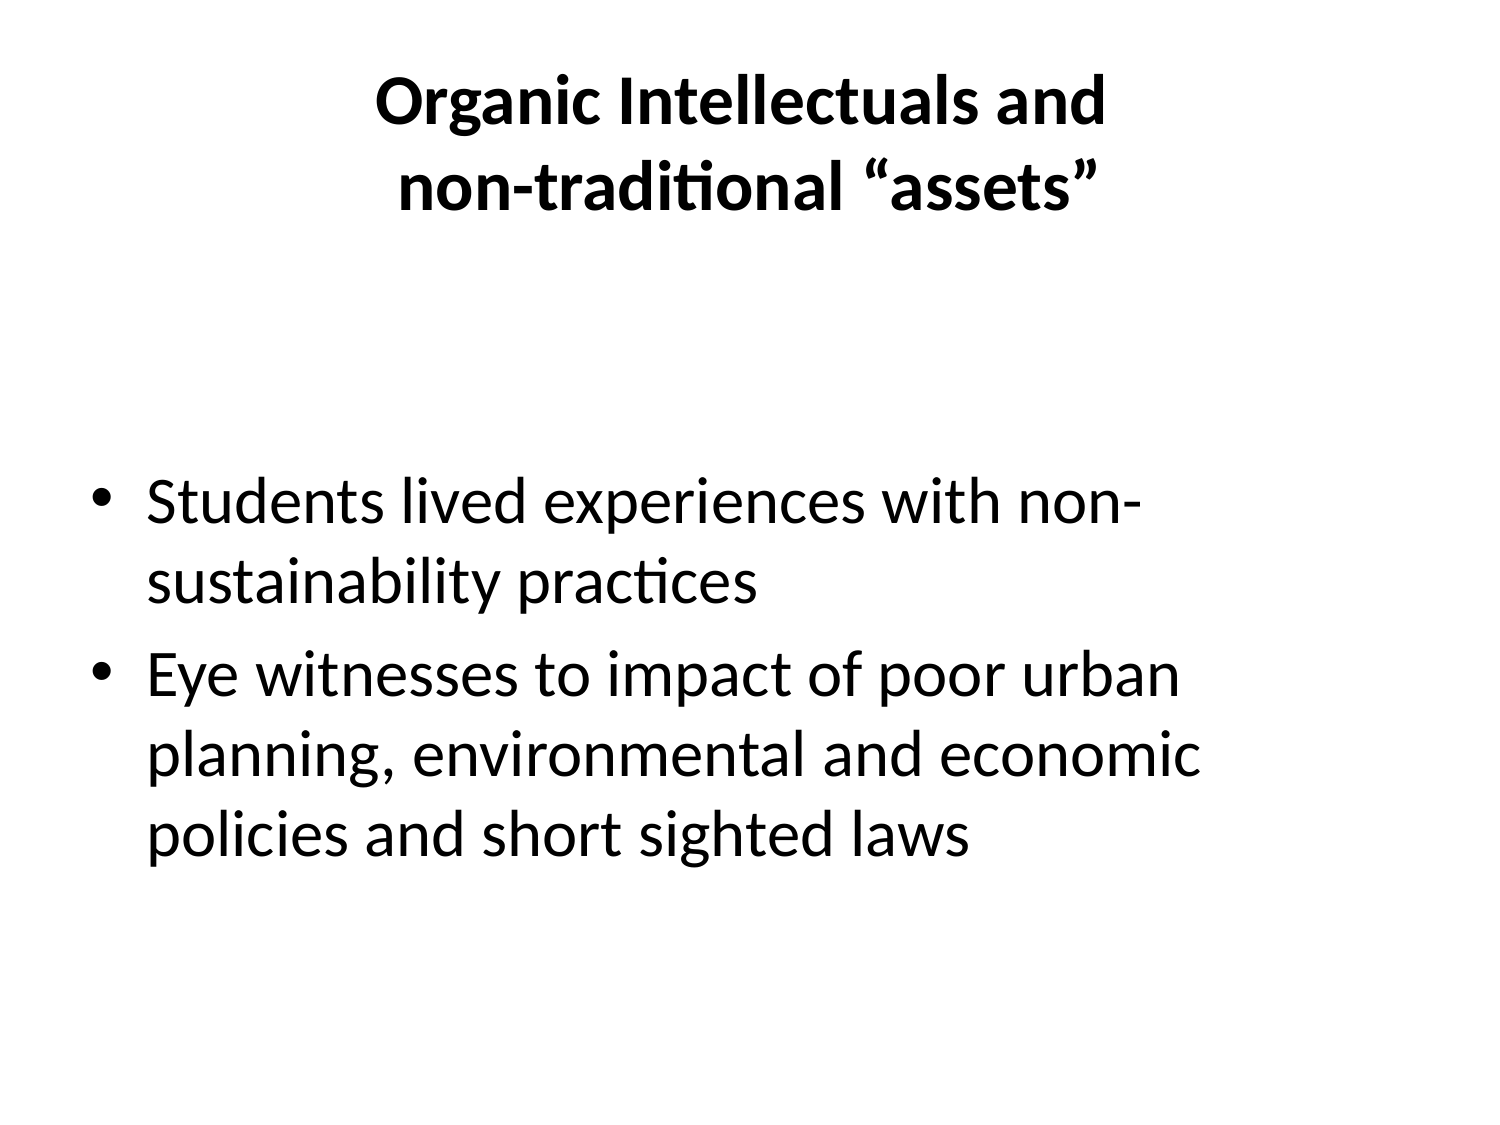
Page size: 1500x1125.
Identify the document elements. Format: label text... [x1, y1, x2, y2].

title Organic Intellectuals and non-traditional “assets” [75, 45, 1425, 233]
list Students lived experiences with non-sustainability practices Eye witnesses to impact of poor urban planning, environmental and economic policies and short sighted laws [75, 262, 1425, 1005]
